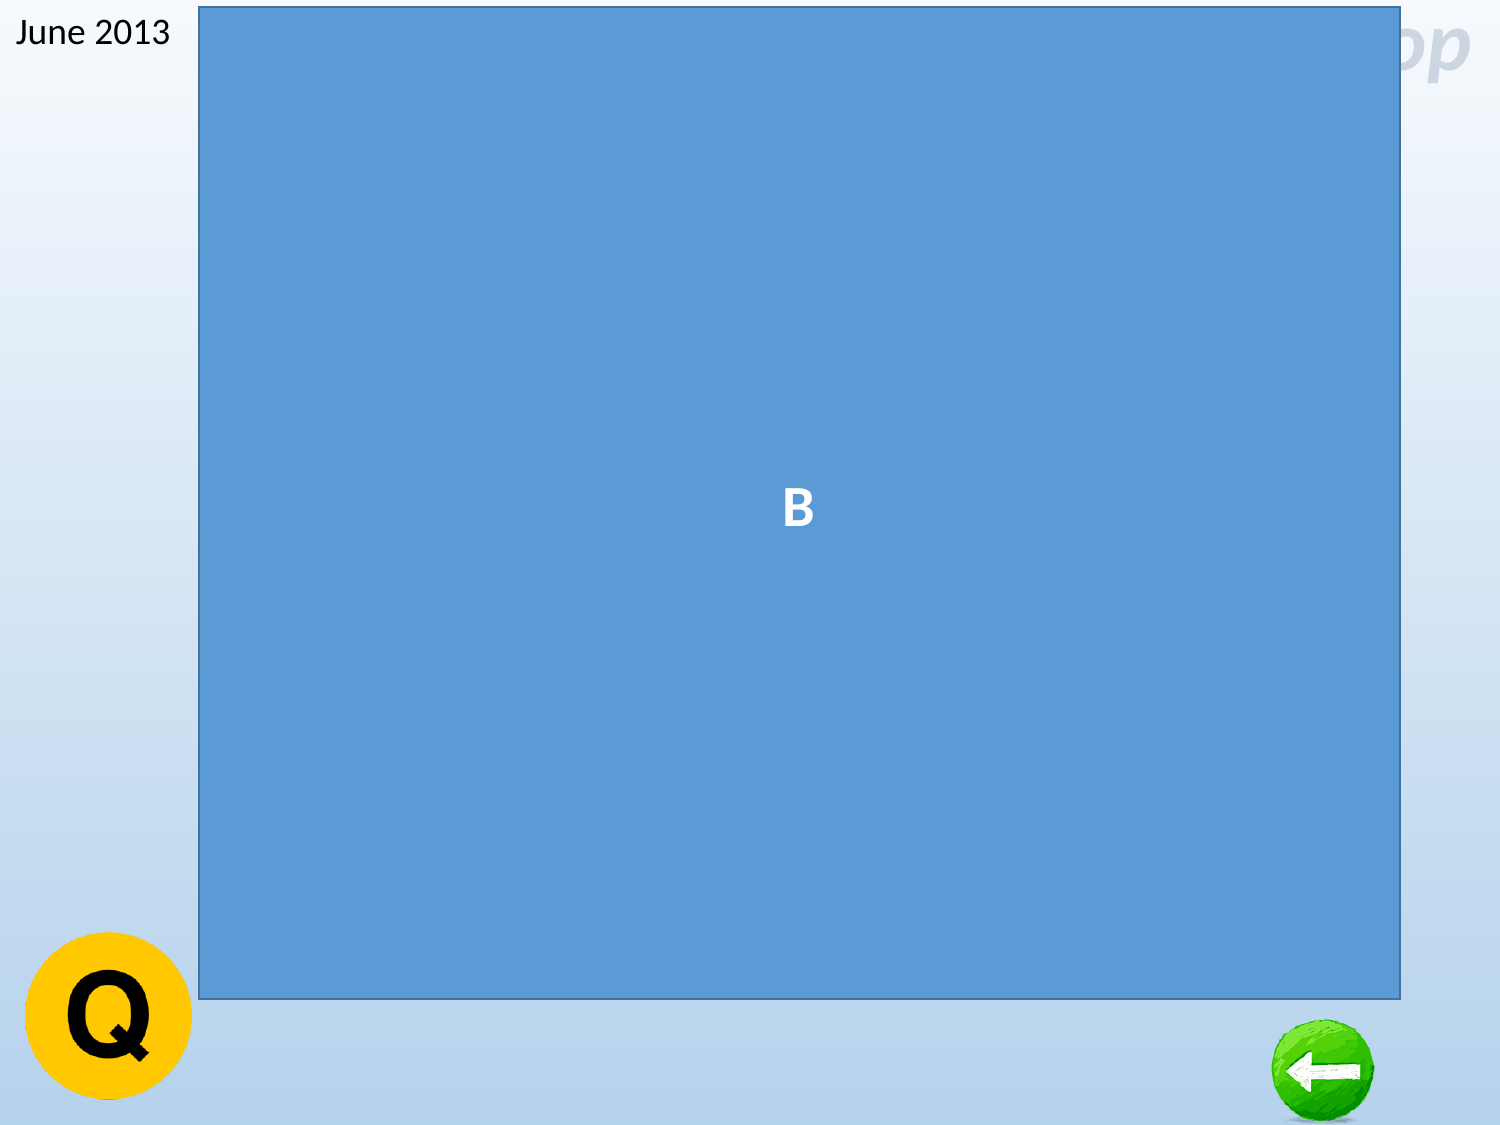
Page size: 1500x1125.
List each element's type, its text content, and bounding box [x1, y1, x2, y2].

text_box June 2013 [1, 0, 186, 60]
picture [0, 7, 1400, 1125]
picture [1269, 1019, 1376, 1125]
